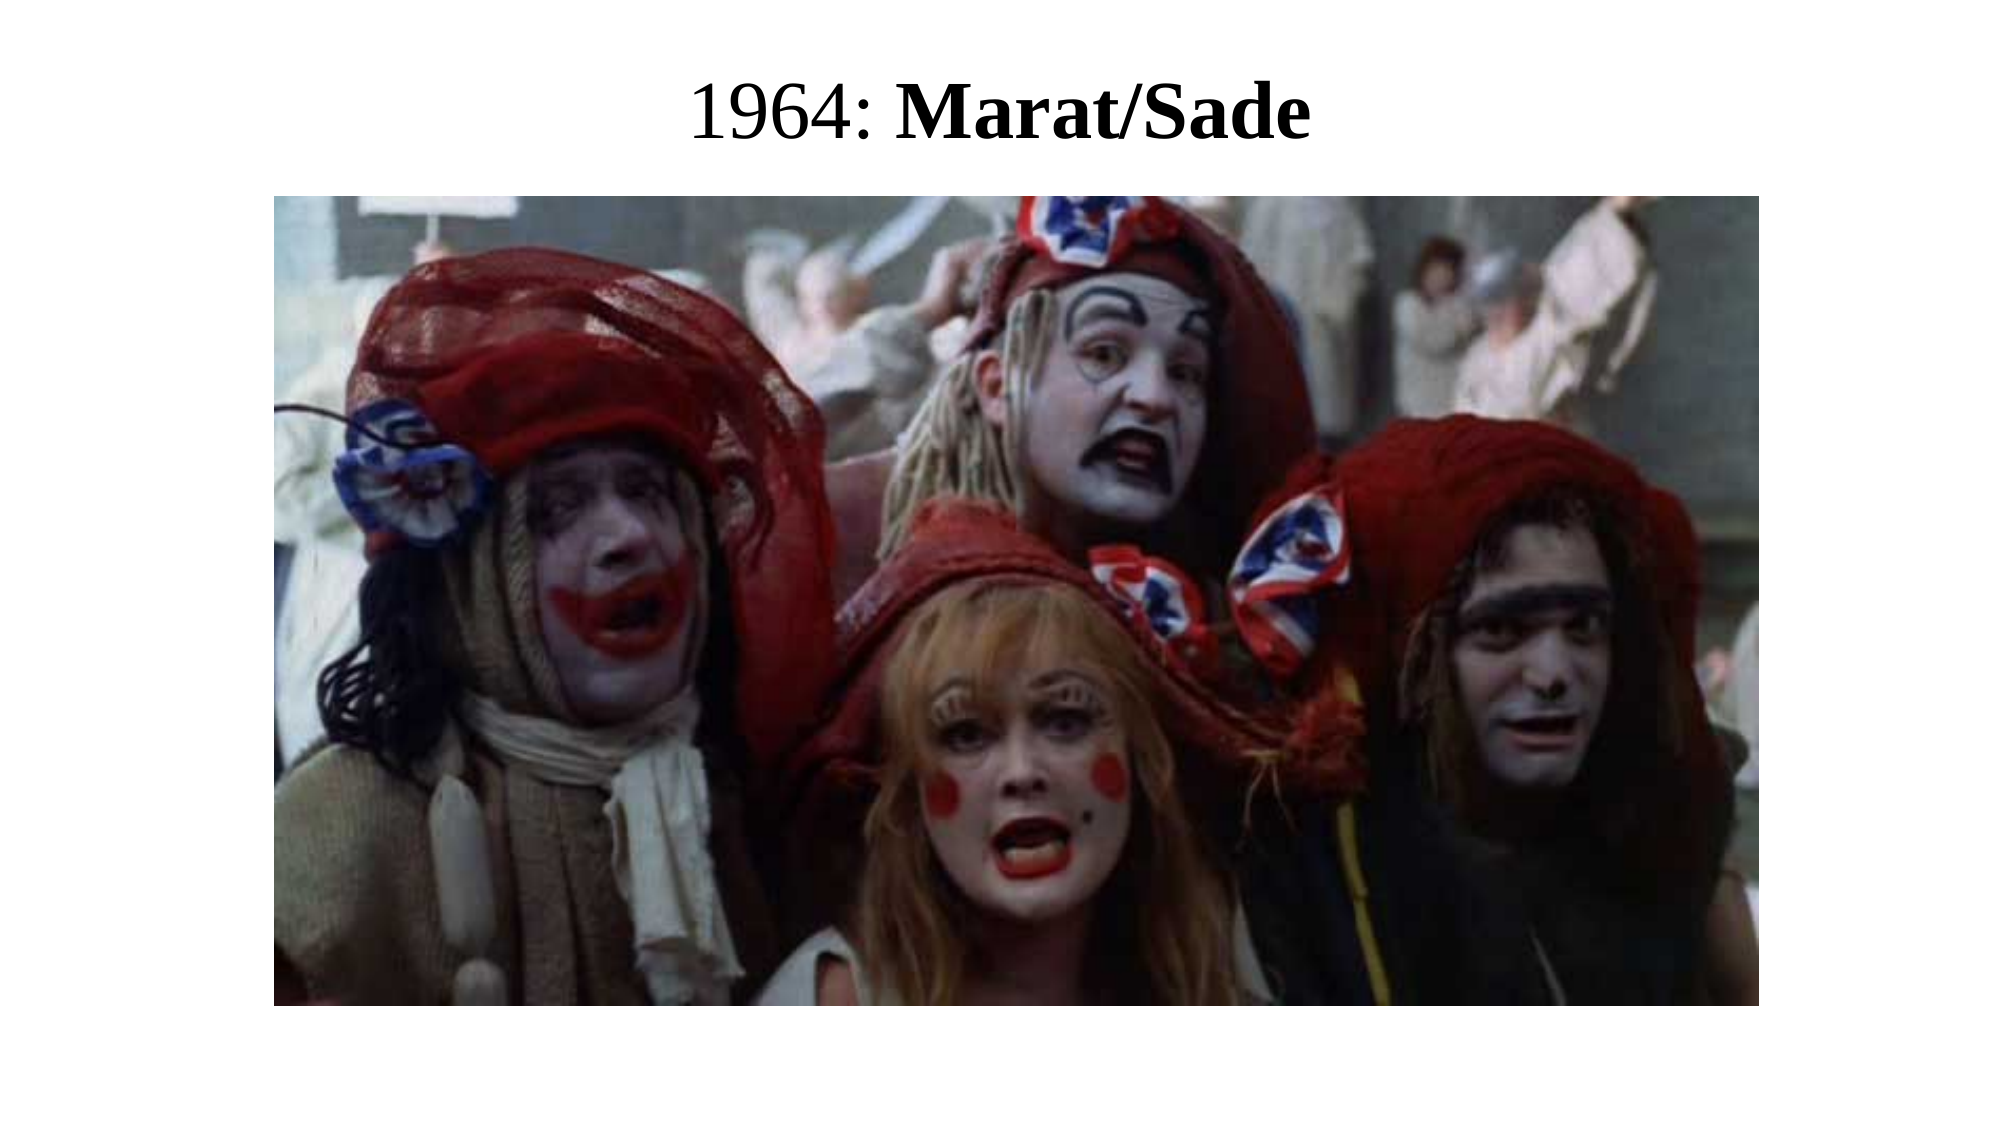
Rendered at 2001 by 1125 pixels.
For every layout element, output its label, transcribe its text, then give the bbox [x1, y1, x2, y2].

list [274, 196, 1759, 1006]
title 1964: Marat/Sade [137, 59, 1863, 165]
